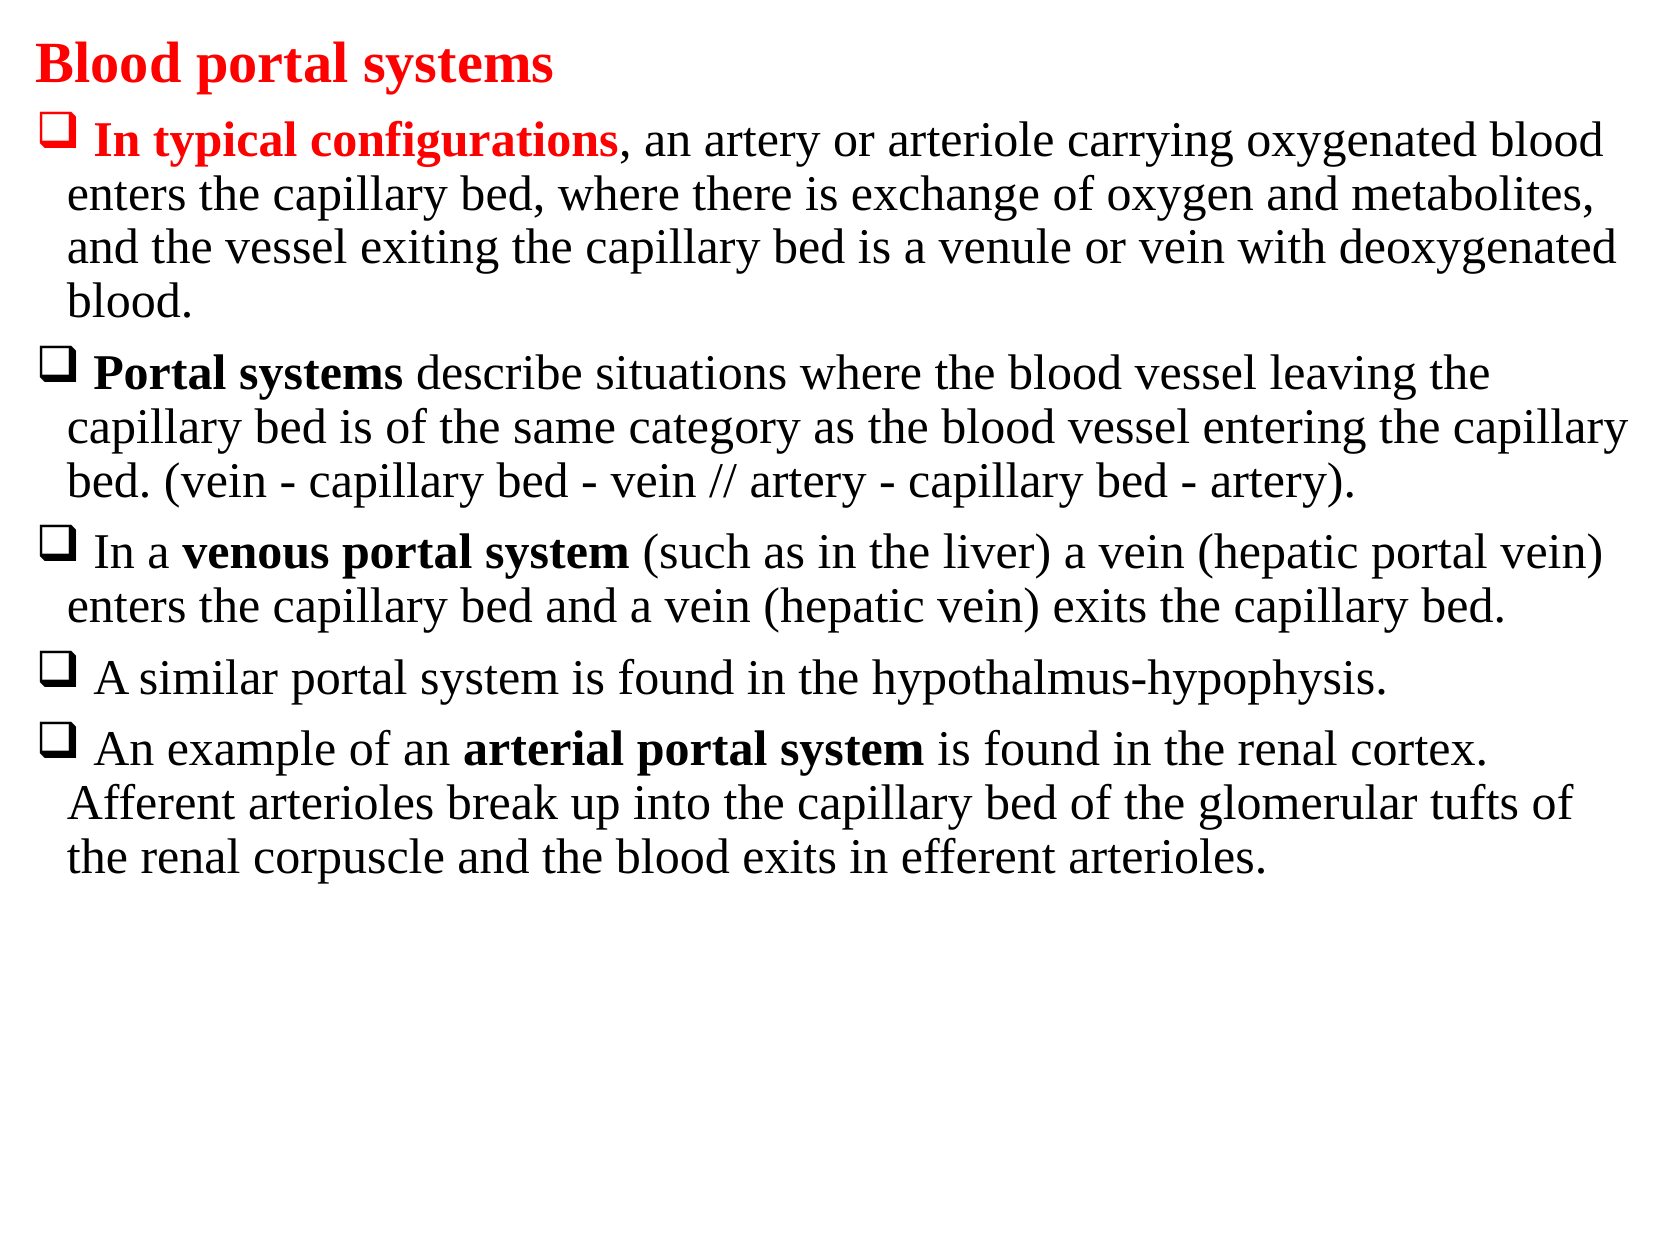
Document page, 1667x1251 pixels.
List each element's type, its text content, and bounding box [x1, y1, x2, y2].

list Blood portal systems In typical configurations, an artery or arteriole carrying oxygenated blood enters the capillary bed, where there is exchange of oxygen and metabolites, and the vessel exiting the capillary bed is a venule or vein with deoxygenated blood. Portal systems describe situations where the blood vessel leaving the capillary bed is of the same category as the blood vessel entering the capillary bed. (vein - capillary bed - vein // artery - capillary bed - artery). In a venous portal system (such as in the liver) a vein (hepatic portal vein) enters the capillary bed and a vein (hepatic vein) exits the capillary bed. A similar portal system is found in the hypothalmus-hypophysis. An example of an arterial portal system is found in the renal cortex. Afferent arterioles break up into the capillary bed of the glomerular tufts of the renal corpuscle and the blood exits in efferent arterioles. [20, 24, 1646, 1150]
